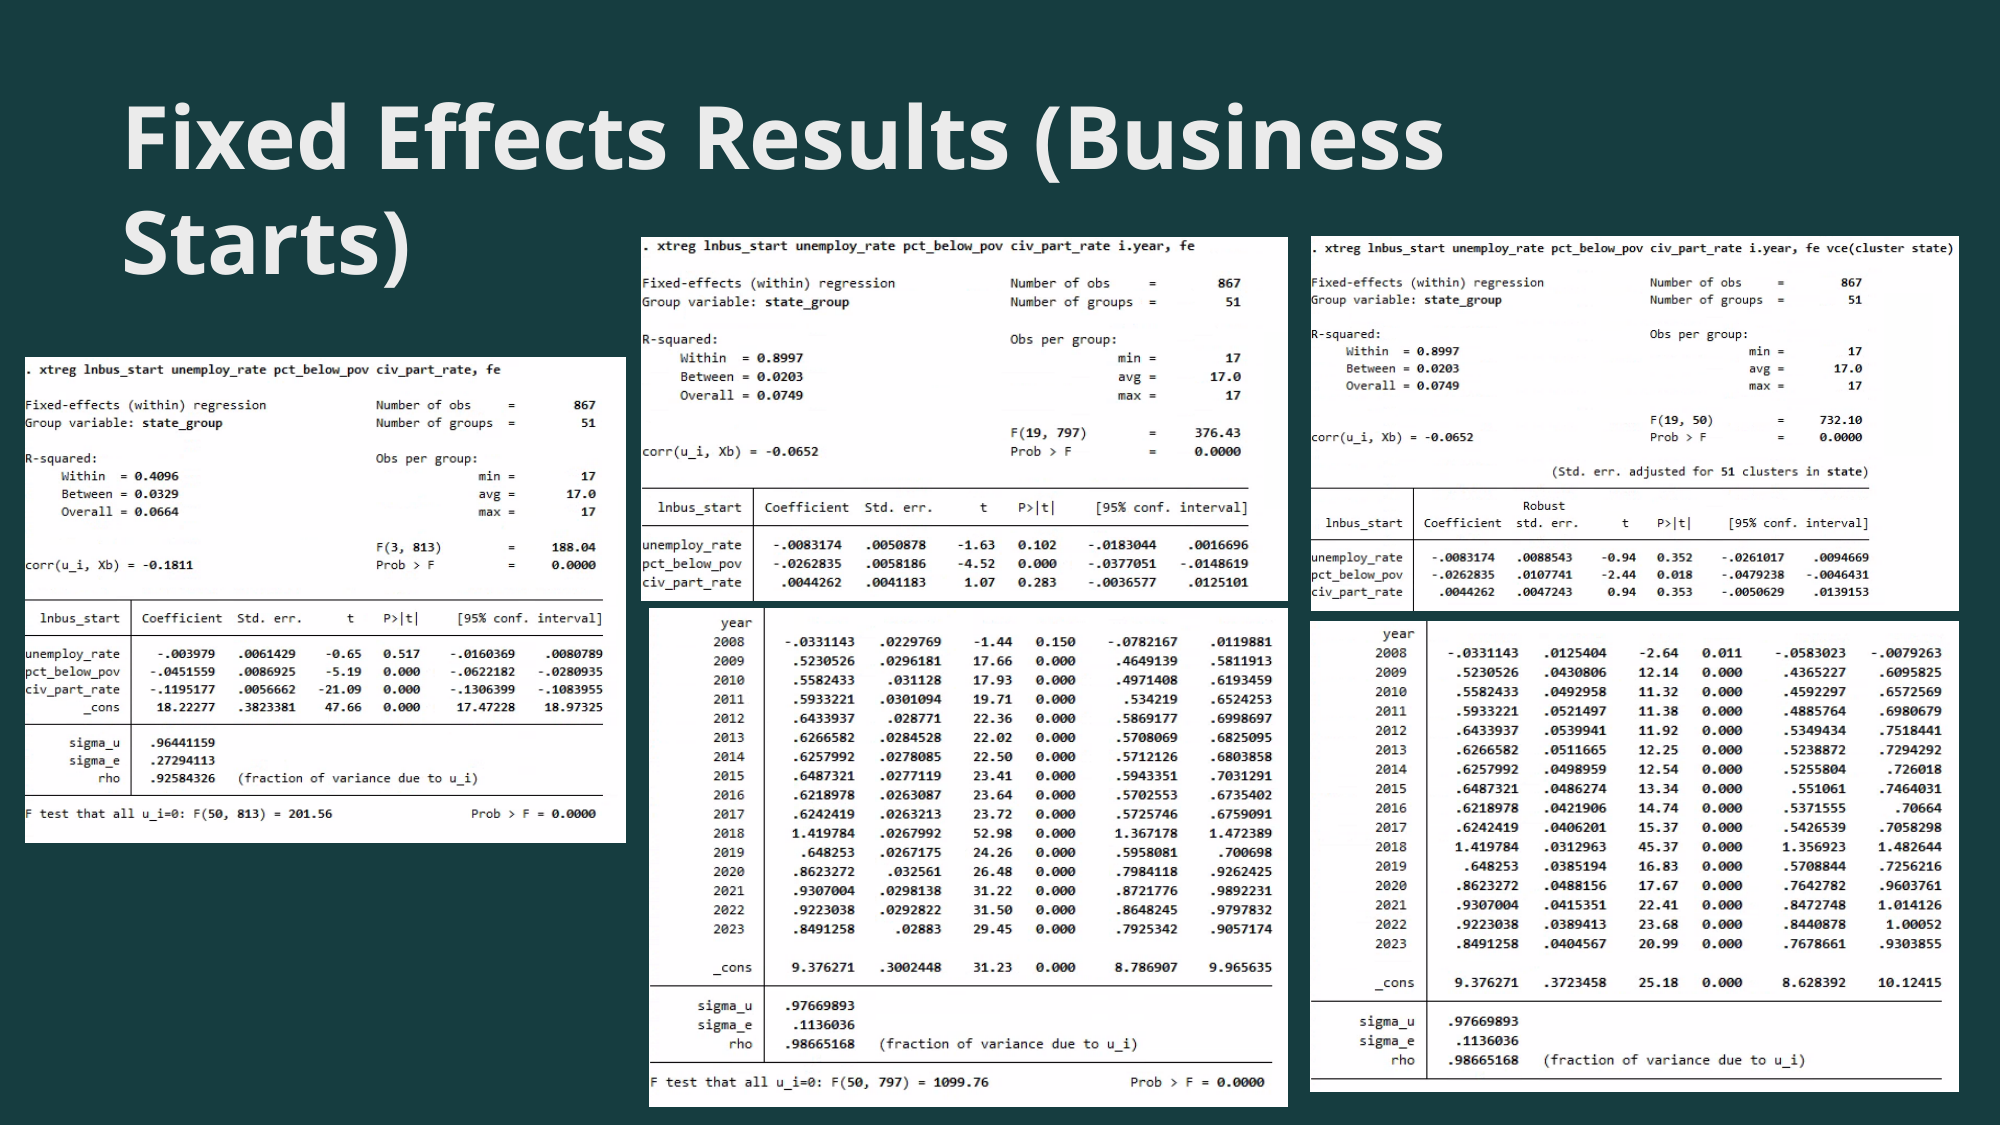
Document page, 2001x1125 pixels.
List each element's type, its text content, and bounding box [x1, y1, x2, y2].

picture [24, 357, 626, 843]
picture [1311, 236, 1959, 611]
picture [1310, 621, 1959, 1092]
picture [640, 237, 1288, 601]
title Fixed Effects Results (Business Starts) [106, 74, 1770, 304]
picture [649, 608, 1288, 1107]
text_box [0, 0, 2000, 1125]
